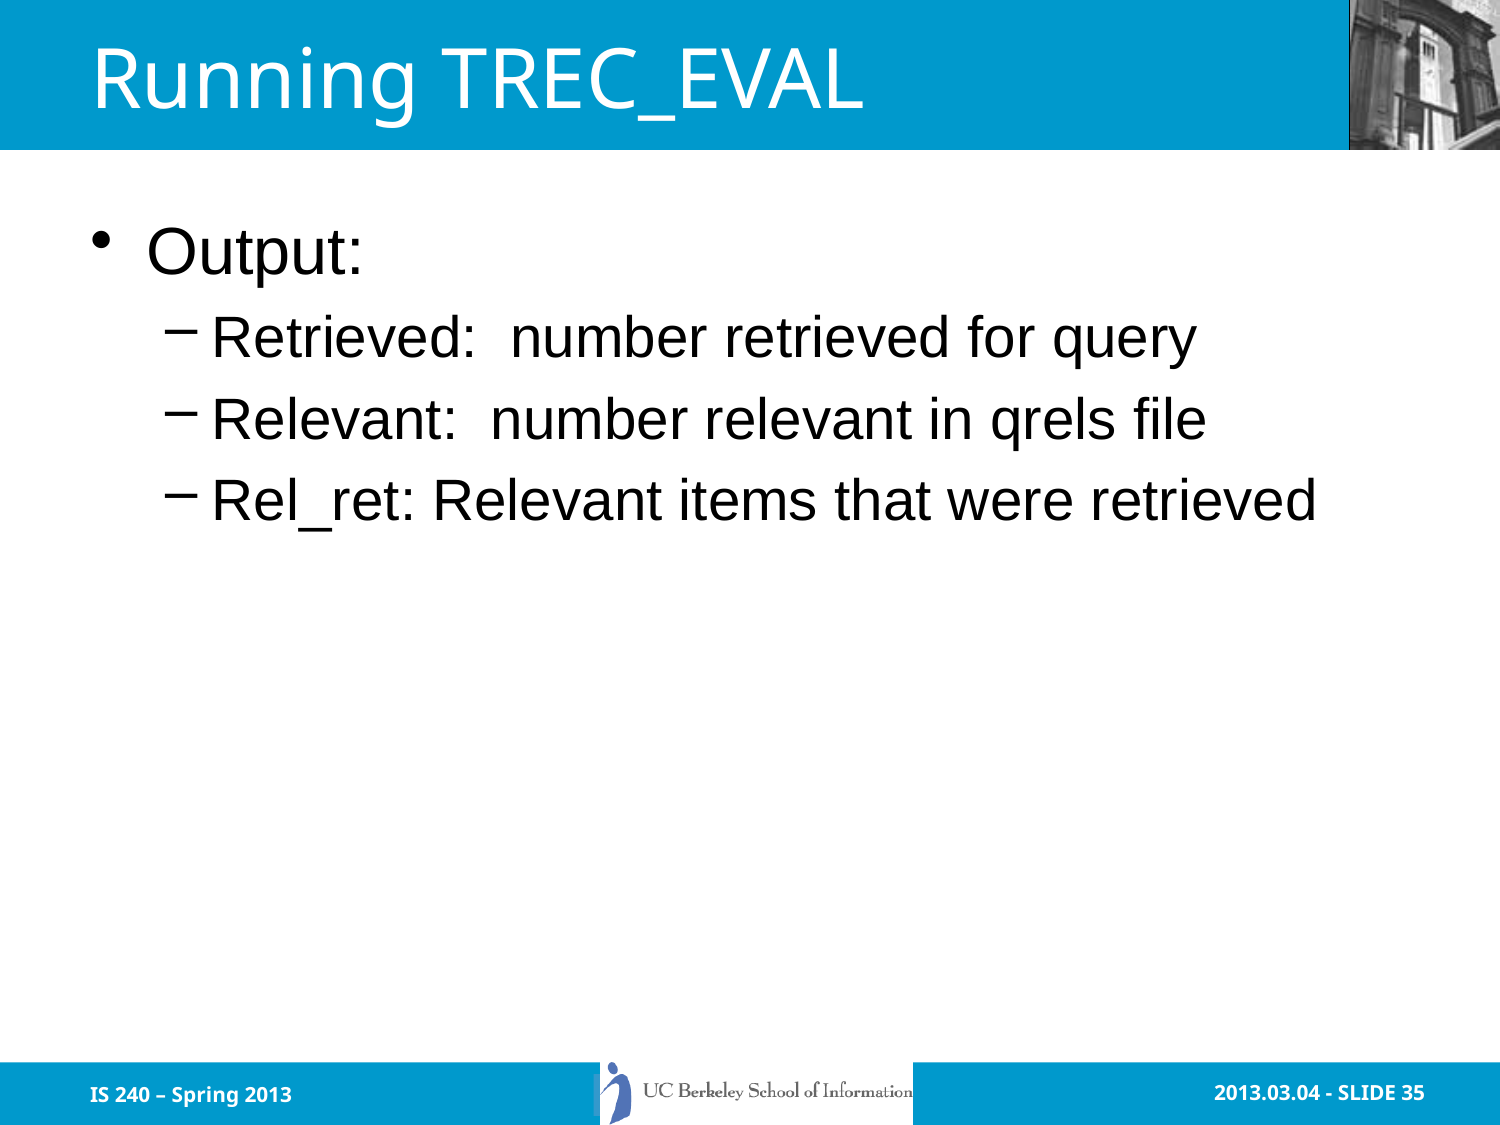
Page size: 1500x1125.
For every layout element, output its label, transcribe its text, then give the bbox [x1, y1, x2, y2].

slide_number IS 240 – Spring 2013 [75, 1062, 388, 1125]
picture [594, 1062, 912, 1125]
title Running TREC_EVAL [75, 0, 1350, 150]
list Output: Retrieved: number retrieved for query Relevant: number relevant in qrels file Rel_ret: Relevant items that were retrieved [75, 200, 1425, 1013]
picture [1350, 0, 1500, 150]
